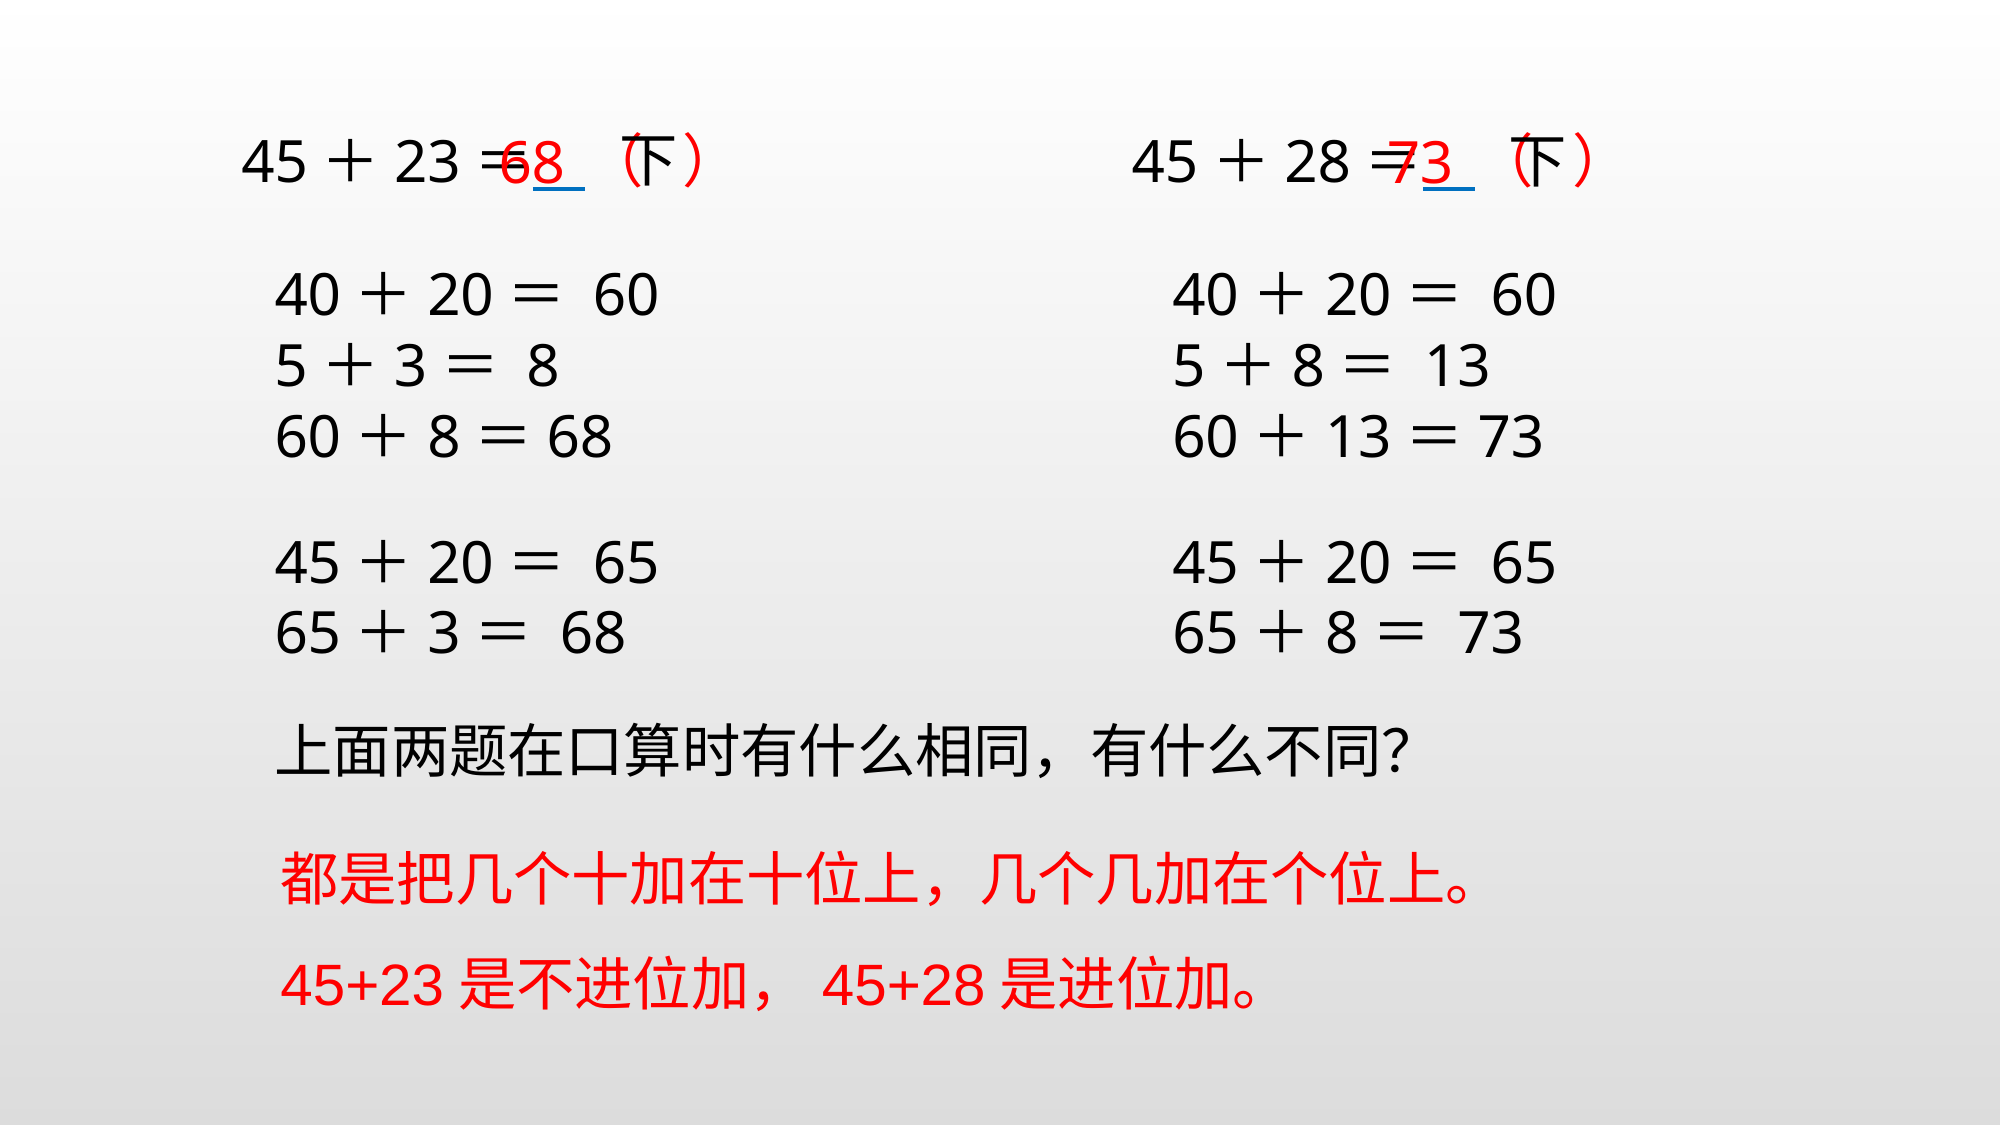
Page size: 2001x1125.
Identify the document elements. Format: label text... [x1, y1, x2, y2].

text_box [259, 482, 685, 675]
text_box 都是把几个十加在十位上，几个几加在个位上。 45+23是不进位加，45+28是进位加。 [258, 791, 1886, 1033]
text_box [1116, 116, 1779, 204]
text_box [259, 214, 685, 478]
text_box 上面两题在口算时有什么相同，有什么不同？ [259, 706, 1756, 792]
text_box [1157, 214, 1583, 478]
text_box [1157, 482, 1583, 675]
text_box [226, 115, 889, 204]
